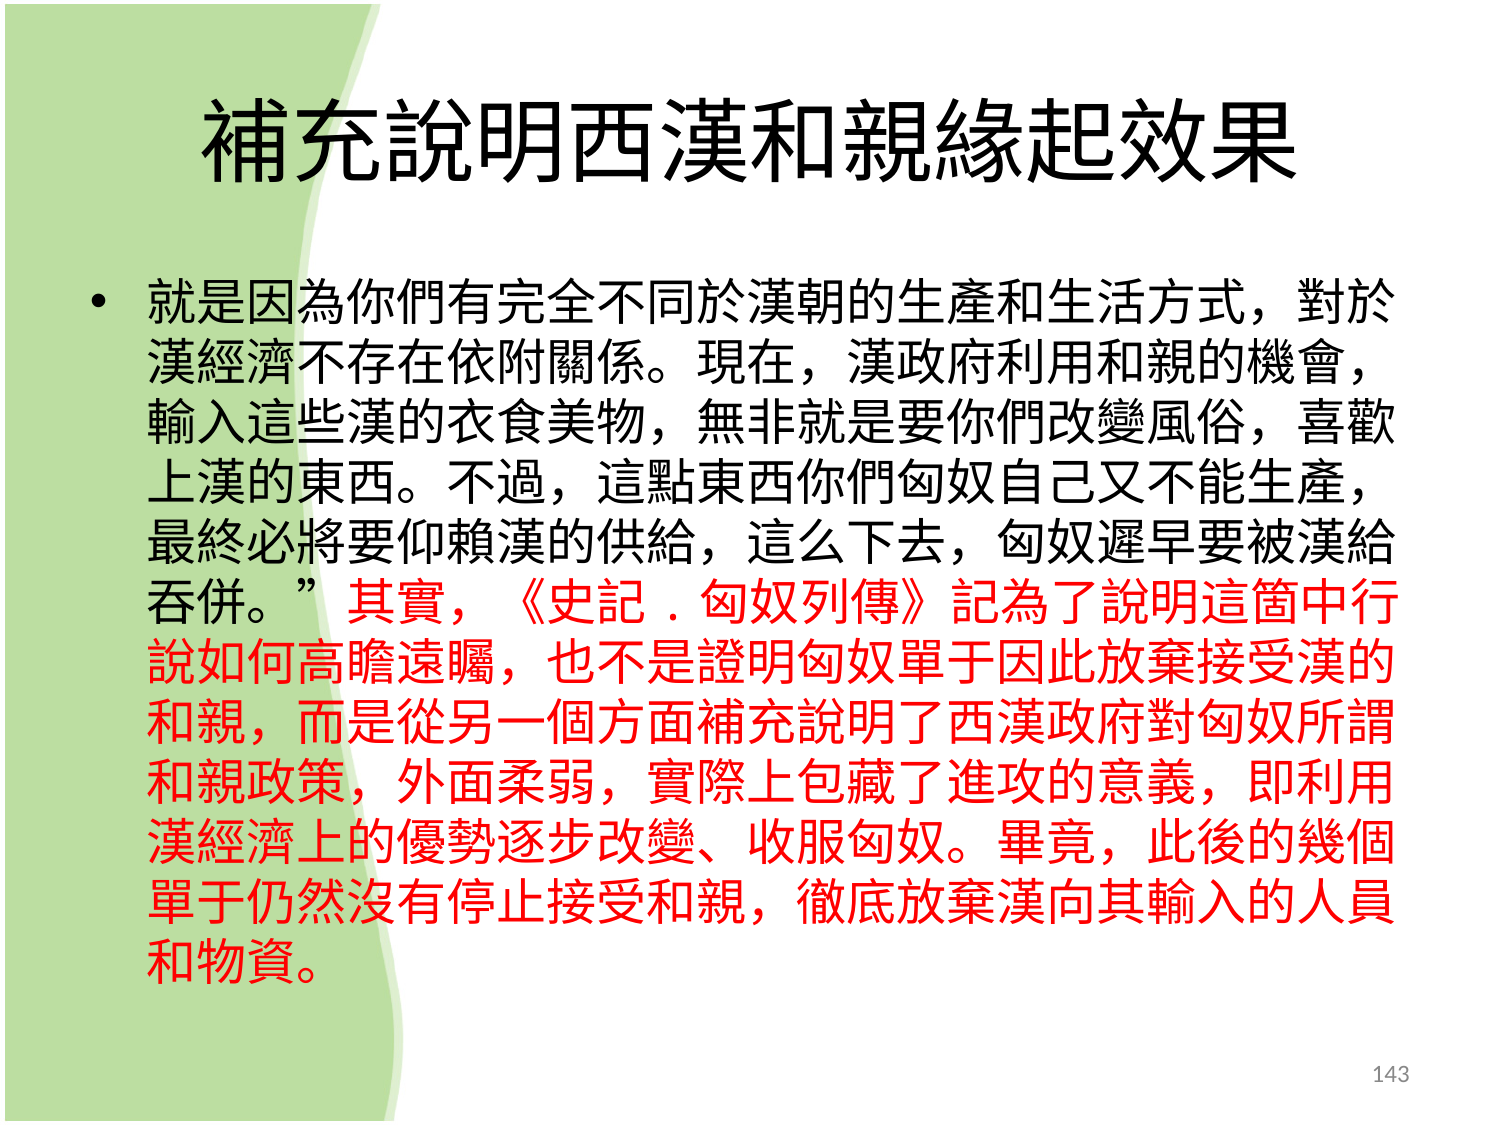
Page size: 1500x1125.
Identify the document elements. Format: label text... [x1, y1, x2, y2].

list 就是因為你們有完全不同於漢朝的生產和生活方式，對於漢經濟不存在依附關係。現在，漢政府利用和親的機會，輸入這些漢的衣食美物，無非就是要你們改變風俗，喜歡上漢的東西。不過，這點東西你們匈奴自己又不能生產，最終必將要仰賴漢的供給，這么下去，匈奴遲早要被漢給吞併。”其實，《史記.匈奴列傳》記為了說明這箇中行說如何高瞻遠矚，也不是證明匈奴單于因此放棄接受漢的和親，而是從另一個方面補充說明了西漢政府對匈奴所謂和親政策，外面柔弱，實際上包藏了進攻的意義，即利用漢經濟上的優勢逐步改變、收服匈奴。畢竟，此後的幾個單于仍然沒有停止接受和親，徹底放棄漢向其輸入的人員和物資。 [74, 262, 1426, 1006]
slide_number 143 [1074, 1042, 1425, 1103]
picture [0, 0, 1500, 1125]
title 補充說明西漢和親緣起效果 [74, 44, 1426, 233]
